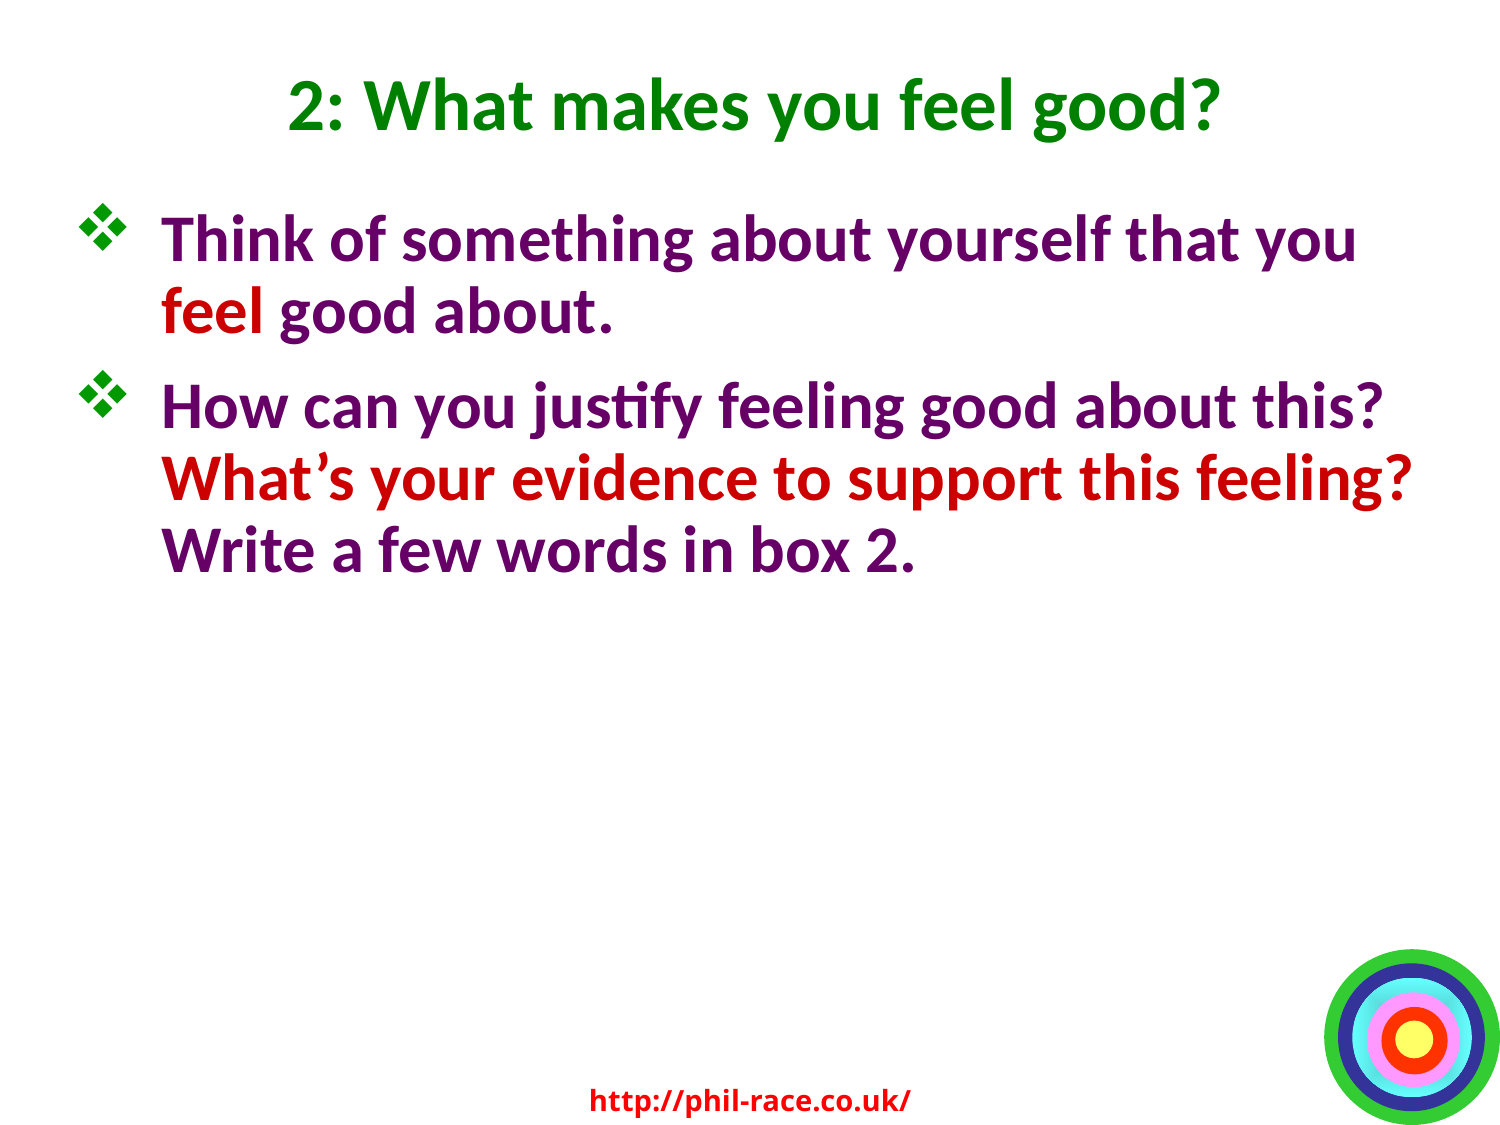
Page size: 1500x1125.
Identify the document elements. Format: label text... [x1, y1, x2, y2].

title 2: What makes you feel good? [40, 30, 1471, 185]
text_box [1328, 954, 1500, 1125]
list Think of something about yourself that you feel good about. How can you justify feeling good about this? What’s your evidence to support this feeling? Write a few words in box 2. [58, 196, 1471, 963]
